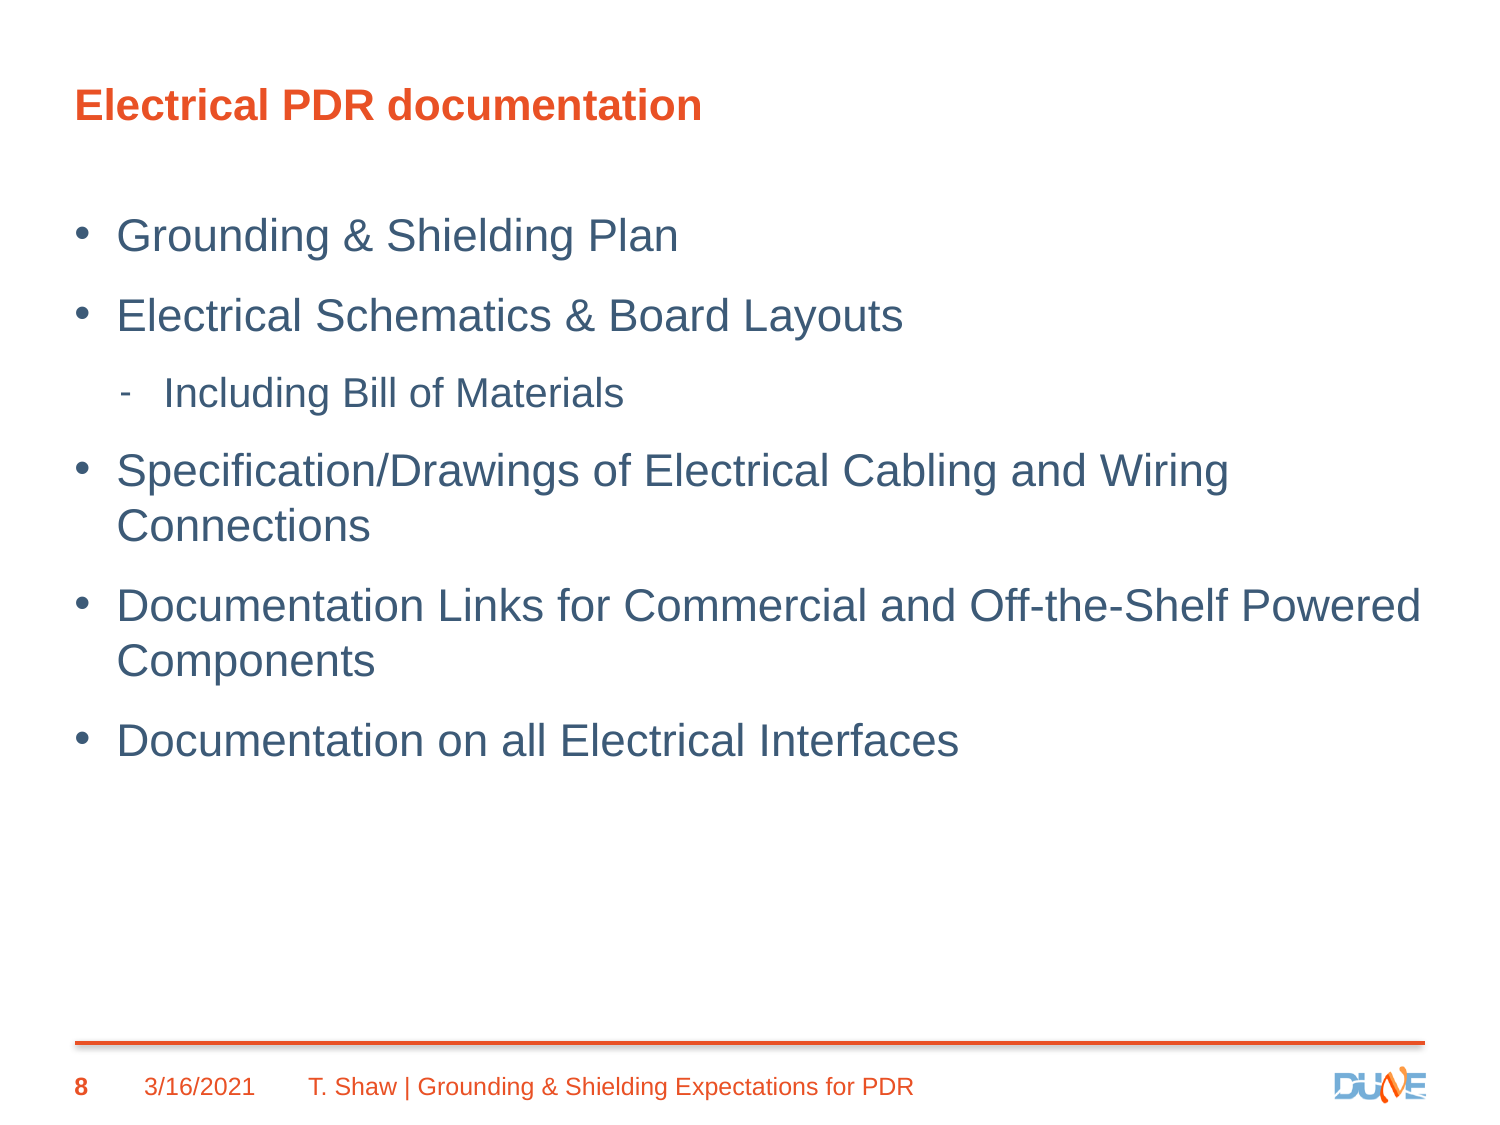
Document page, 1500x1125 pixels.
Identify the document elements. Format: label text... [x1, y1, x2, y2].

footer T. Shaw | Grounding & Shielding Expectations for PDR [308, 1074, 1022, 1101]
list Grounding & Shielding Plan Electrical Schematics & Board Layouts Including Bill of Materials Specification/Drawings of Electrical Cabling and Wiring Connections Documentation Links for Commercial and Off-the-Shelf Powered Components Documentation on all Electrical Interfaces [74, 198, 1425, 1030]
slide_number 8 [74, 1074, 145, 1101]
title Electrical PDR documentation [74, 75, 1425, 183]
picture [1333, 1064, 1427, 1104]
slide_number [145, 1074, 308, 1101]
